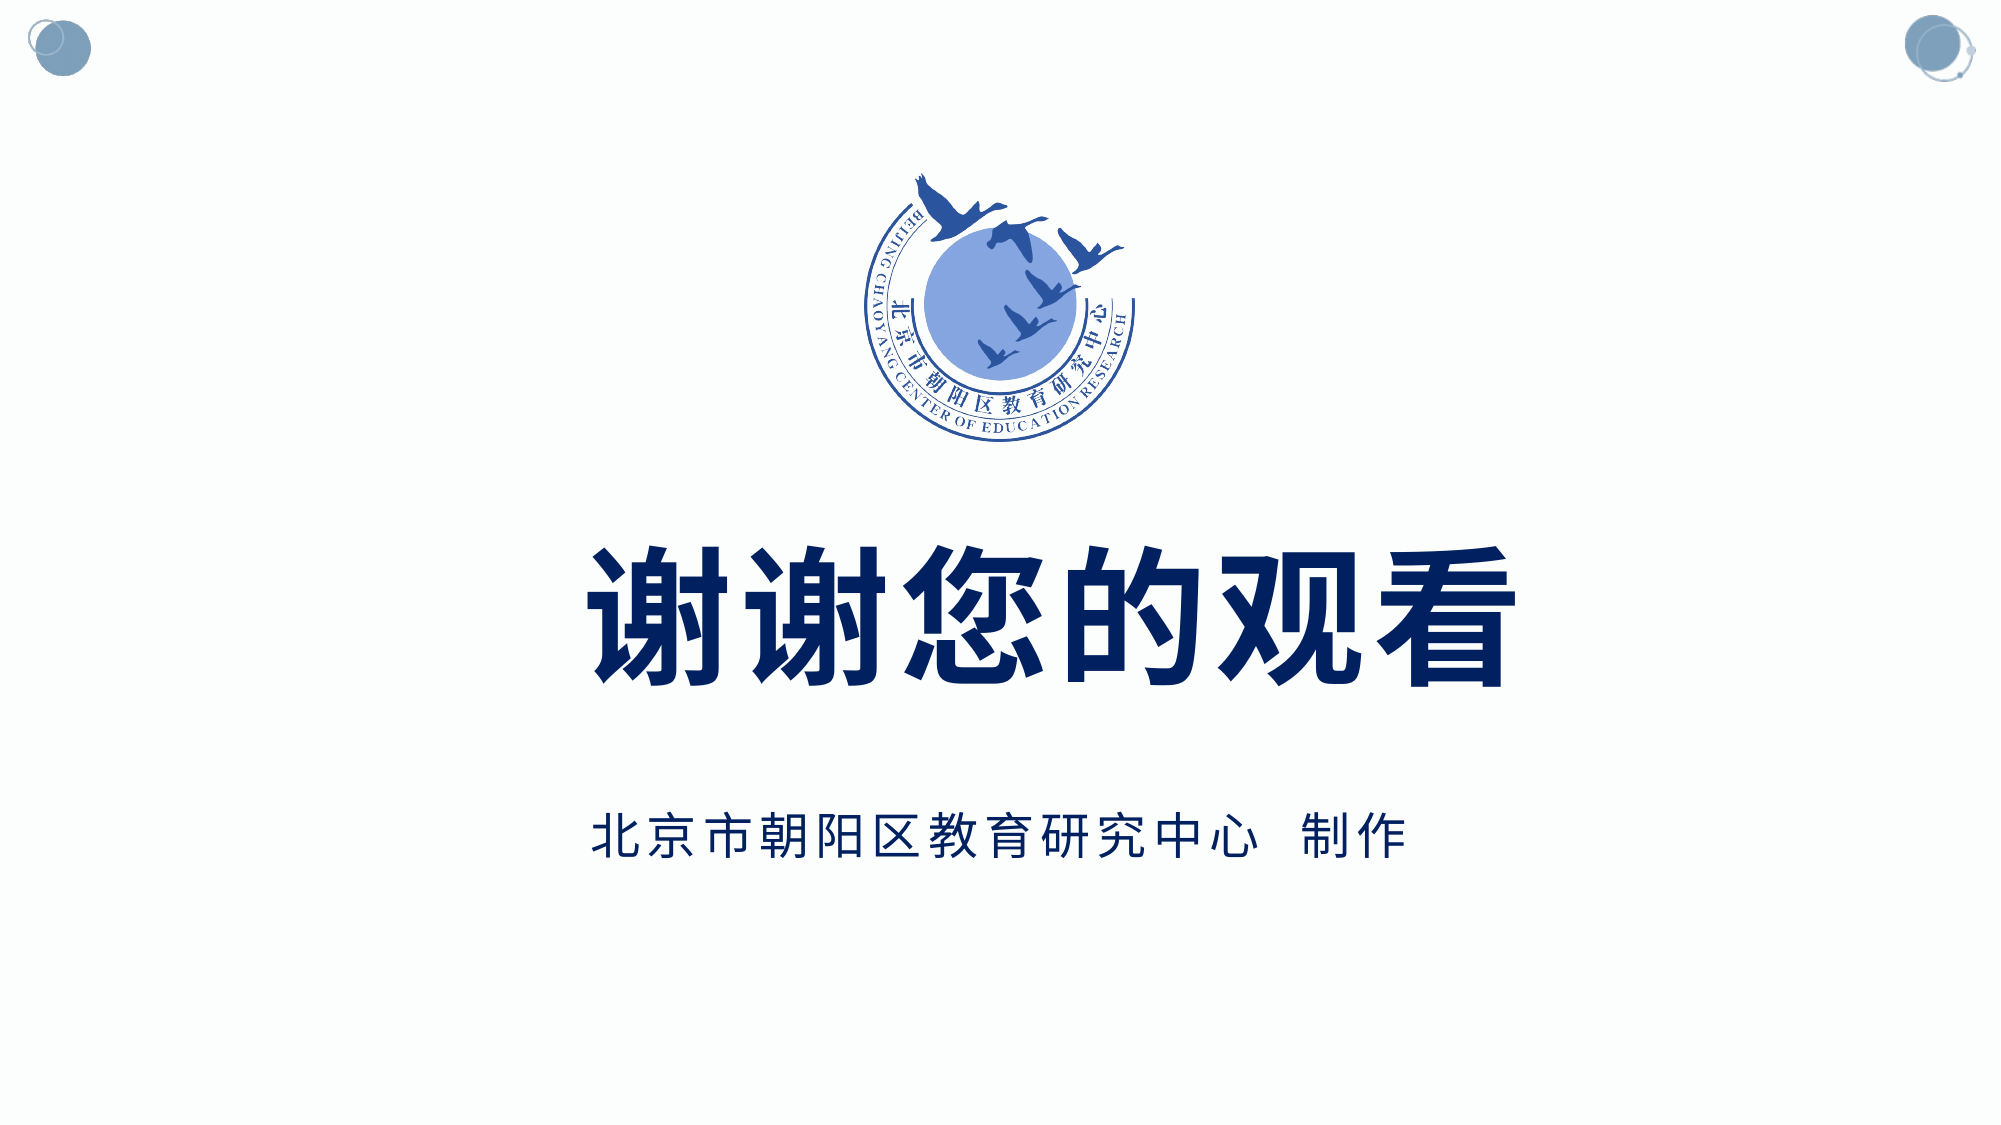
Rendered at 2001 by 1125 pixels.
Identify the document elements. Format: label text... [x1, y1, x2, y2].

picture [864, 173, 1135, 442]
picture [0, 0, 119, 97]
picture [1881, 0, 2000, 97]
text_box 北京市朝阳区教育研究中心 制作 [575, 767, 1496, 872]
text_box 谢谢您的观看 [519, 516, 1539, 711]
